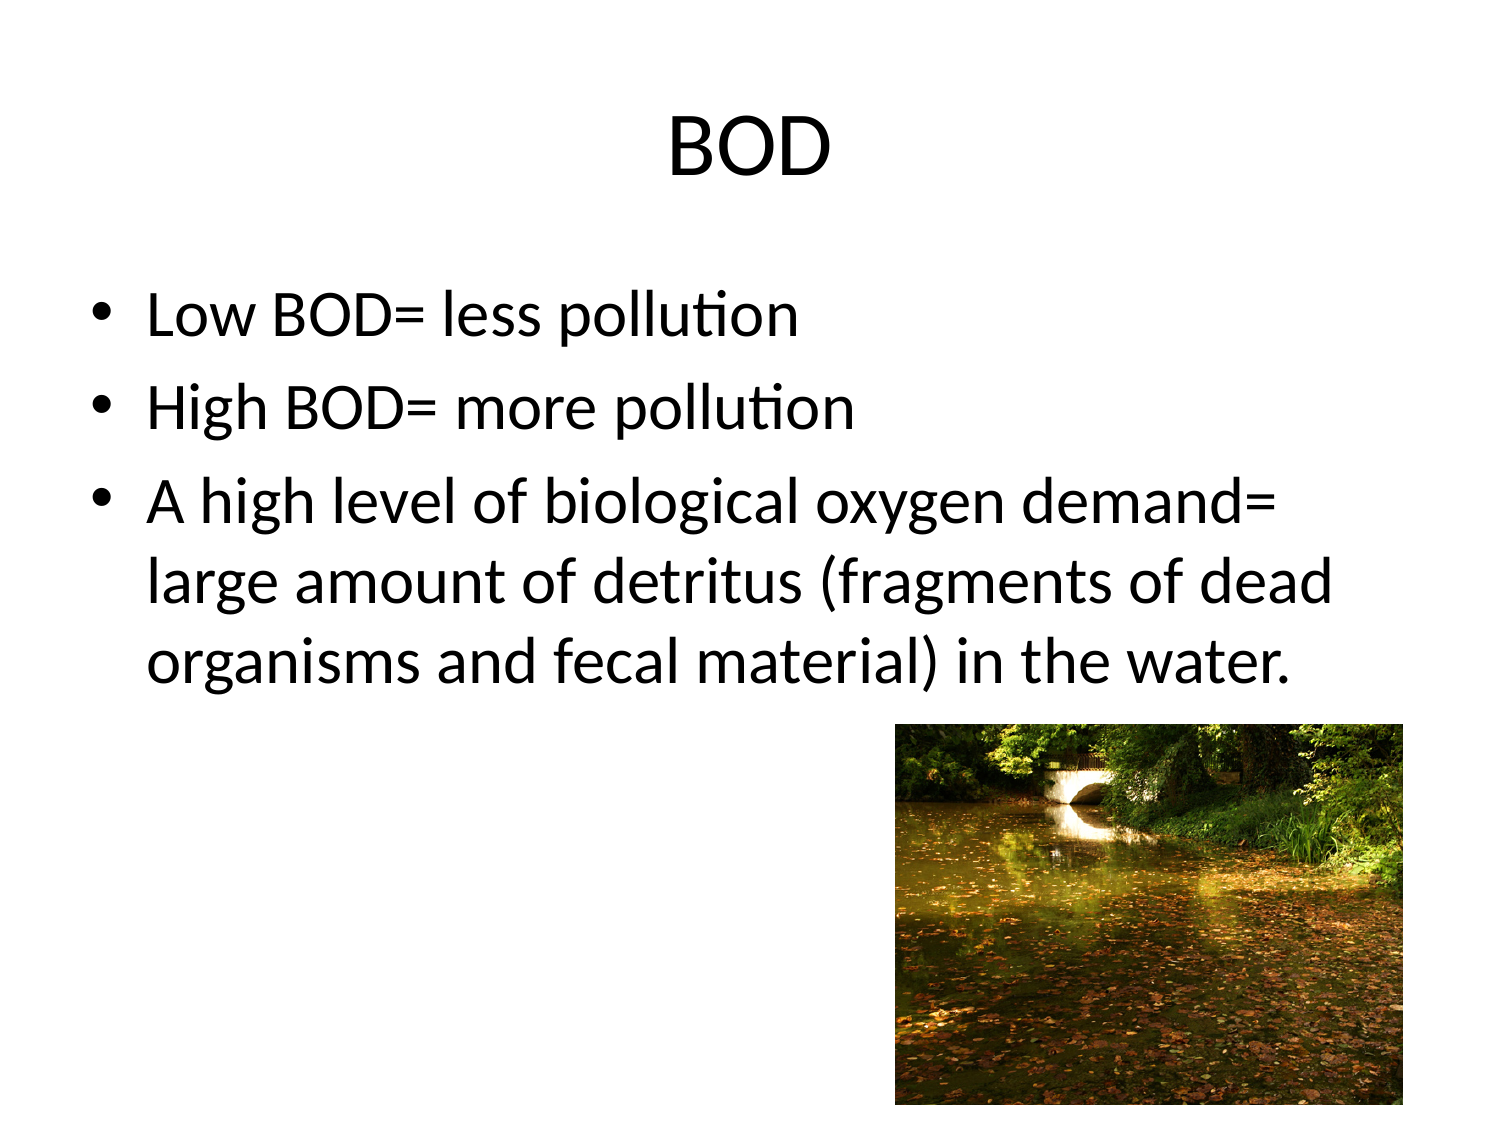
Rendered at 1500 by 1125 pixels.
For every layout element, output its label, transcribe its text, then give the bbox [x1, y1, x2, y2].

title BOD [75, 45, 1425, 233]
picture [895, 723, 1404, 1106]
list Low BOD= less pollution High BOD= more pollution A high level of biological oxygen demand= large amount of detritus (fragments of dead organisms and fecal material) in the water. [75, 262, 1425, 1005]
